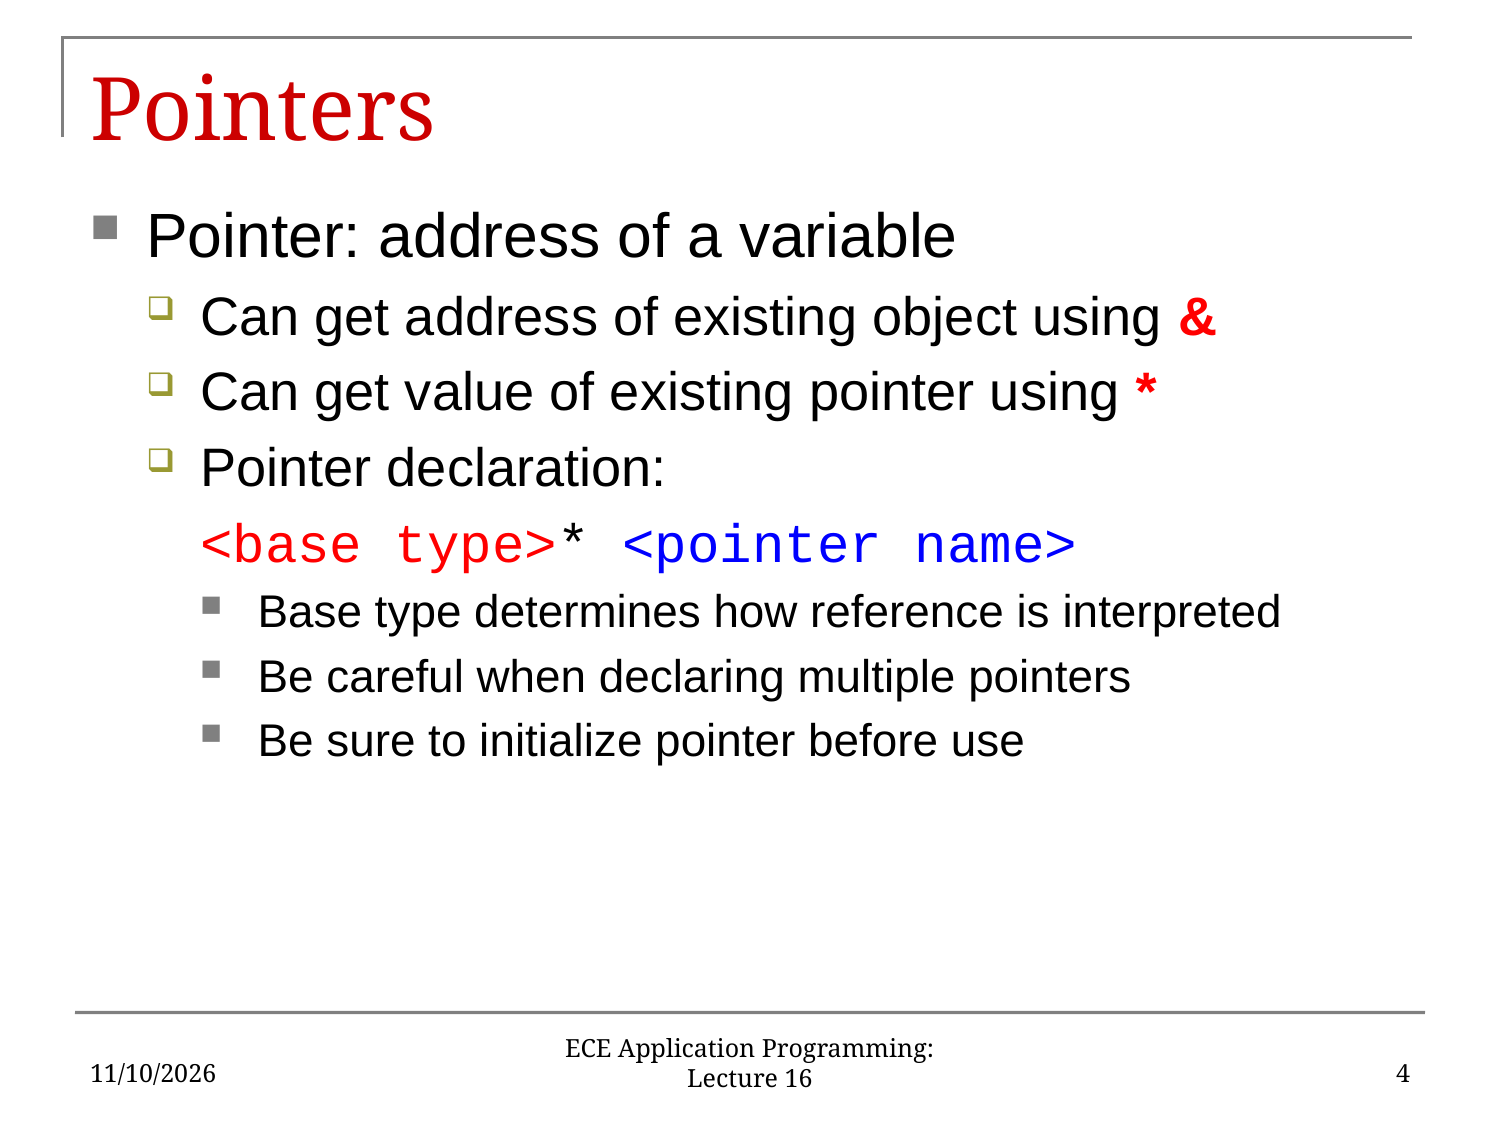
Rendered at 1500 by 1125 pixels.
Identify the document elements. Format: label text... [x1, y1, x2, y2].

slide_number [74, 1023, 426, 1100]
title Pointers [75, 45, 1425, 163]
slide_number 4 [1074, 1023, 1426, 1100]
footer ECE Application Programming: Lecture 16 [512, 1024, 988, 1101]
list Pointer: address of a variable Can get address of existing object using & Can get value of existing pointer using * Pointer declaration: <base type>* <pointer name> Base type determines how reference is interpreted Be careful when declaring multiple pointers Be sure to initialize pointer before use [75, 187, 1425, 1006]
